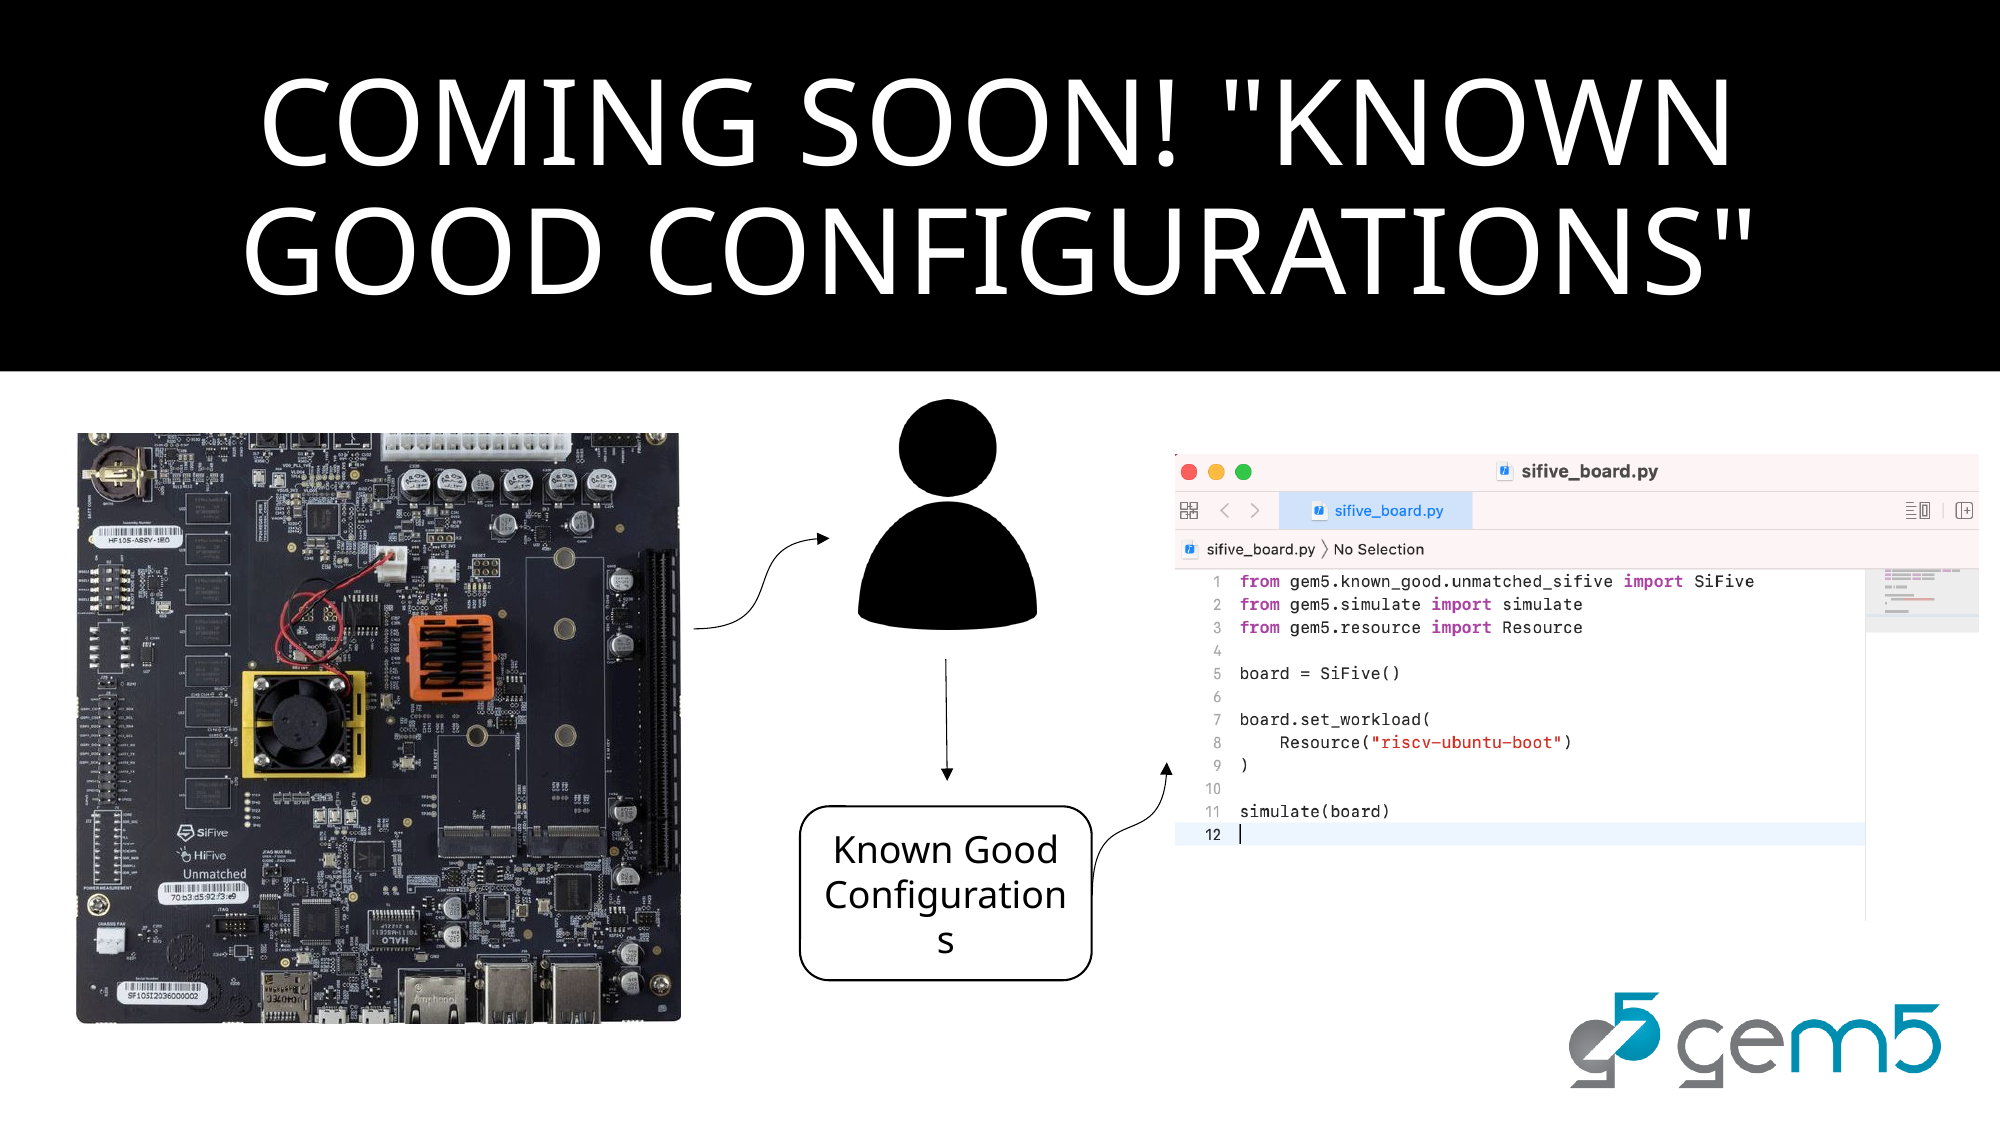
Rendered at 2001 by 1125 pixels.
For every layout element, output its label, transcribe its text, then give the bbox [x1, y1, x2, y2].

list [76, 433, 681, 1024]
picture [1175, 454, 1979, 921]
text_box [1092, 762, 1167, 896]
picture [857, 399, 1037, 630]
picture [1528, 946, 1979, 1125]
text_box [693, 538, 830, 629]
title Coming soon! "Known Good Configurations" [157, 52, 1842, 332]
text_box Known Good Configurations [798, 805, 1093, 982]
